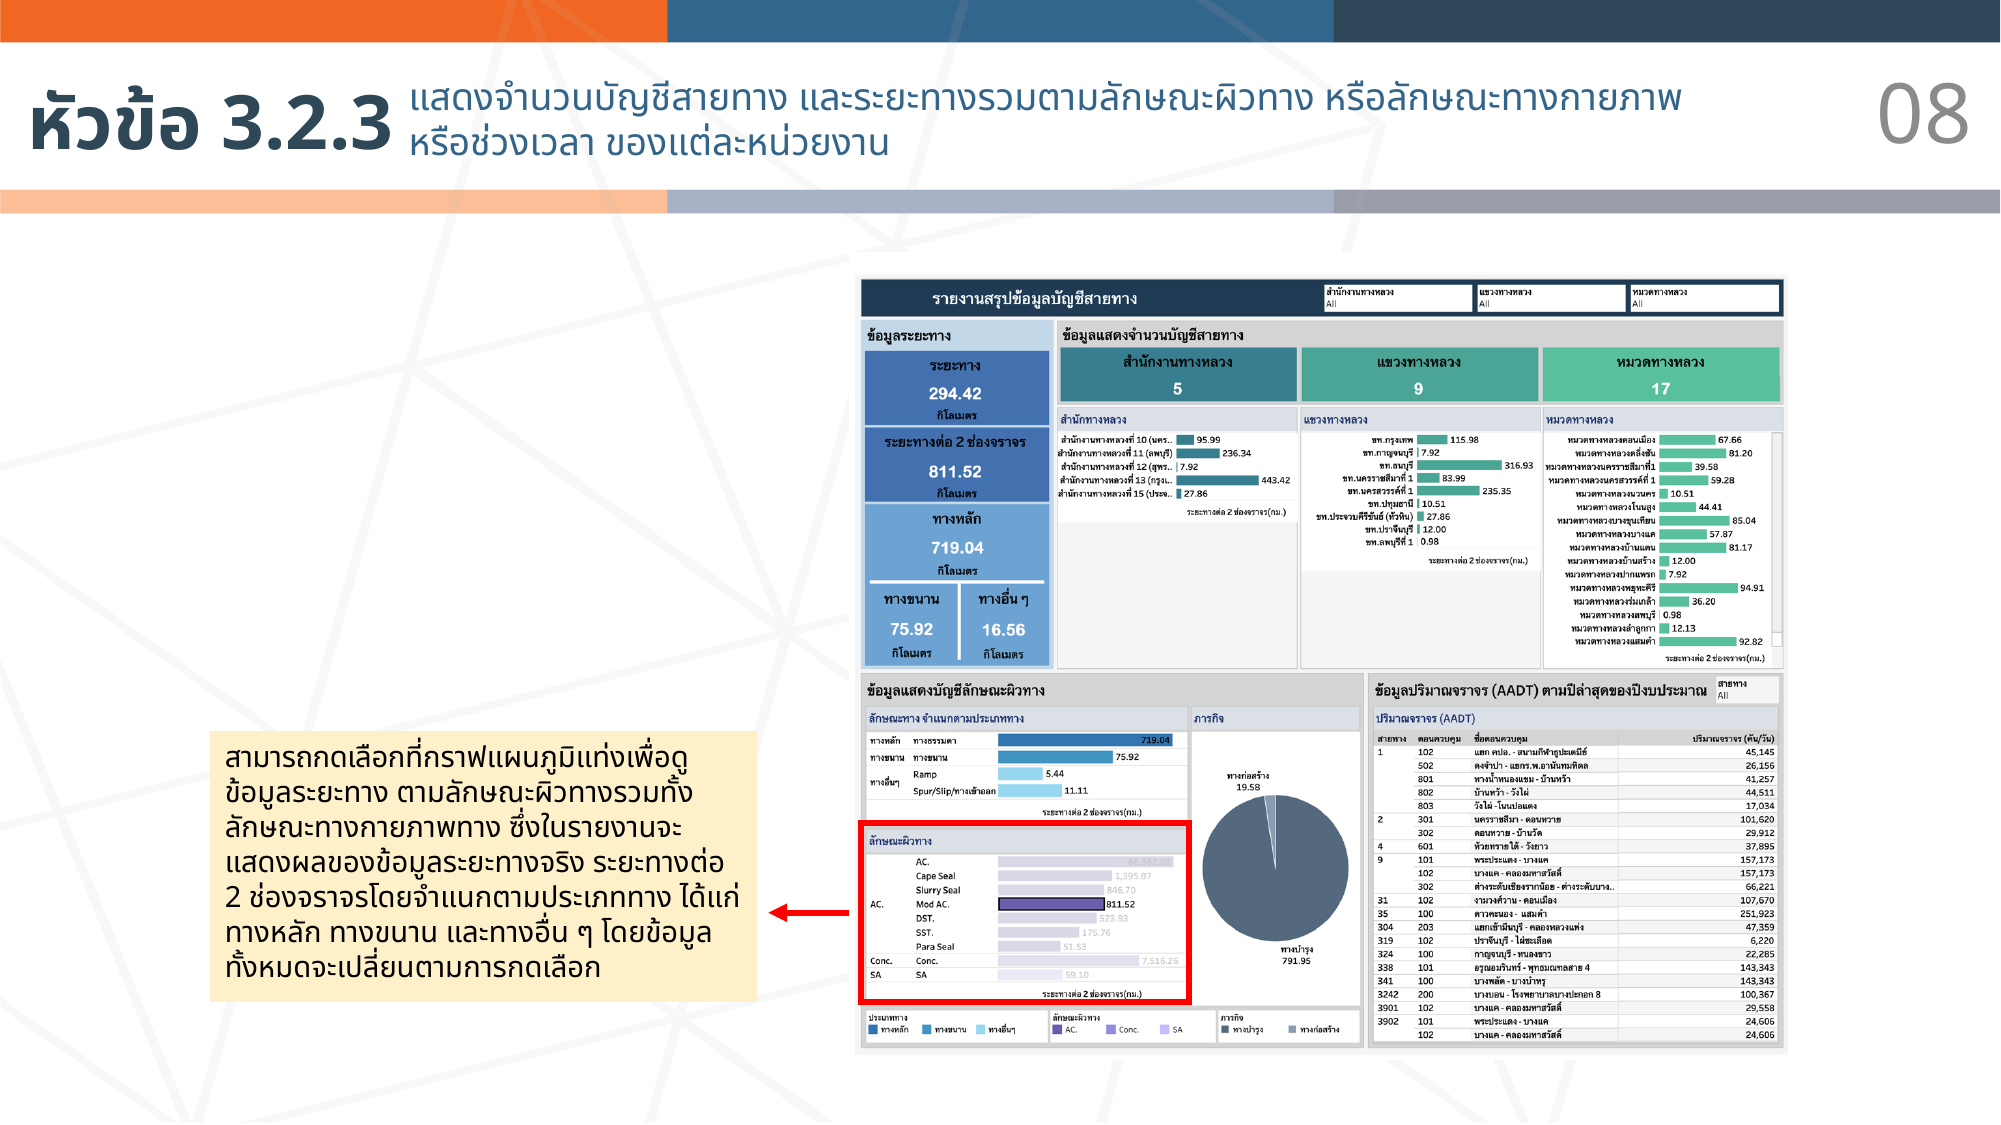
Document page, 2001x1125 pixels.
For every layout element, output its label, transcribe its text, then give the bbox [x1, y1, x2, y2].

text_box สามารถกดเลือกที่กราฟแผนภูมิแท่งเพื่อดูข้อมูลระยะทาง ตามลักษณะผิวทางรวมทั้งลักษณะทางกายภาพทาง ซึ่งในรายงานจะแสดงผลของข้อมูลระยะทางจริง ระยะทางต่อ 2 ช่องจราจรโดยจำแนกตามประเภททาง ได้แก่ ทางหลัก ทางขนาน และทางอื่น ๆ โดยข้อมูลทั้งหมดจะเปลี่ยนตามการกดเลือก [210, 731, 757, 1002]
slide_number 08 [1870, 86, 1987, 147]
text_box แสดงจำนวนบัญชีสายทาง และระยะทางรวมตามลักษณะผิวทาง หรือลักษณะทางกายภาพ หรือช่วงเวลา ของแต่ละหน่วยงาน [393, 65, 1870, 171]
picture [0, 0, 2001, 1125]
text_box หัวข้อ 3.2.3 [13, 66, 425, 172]
